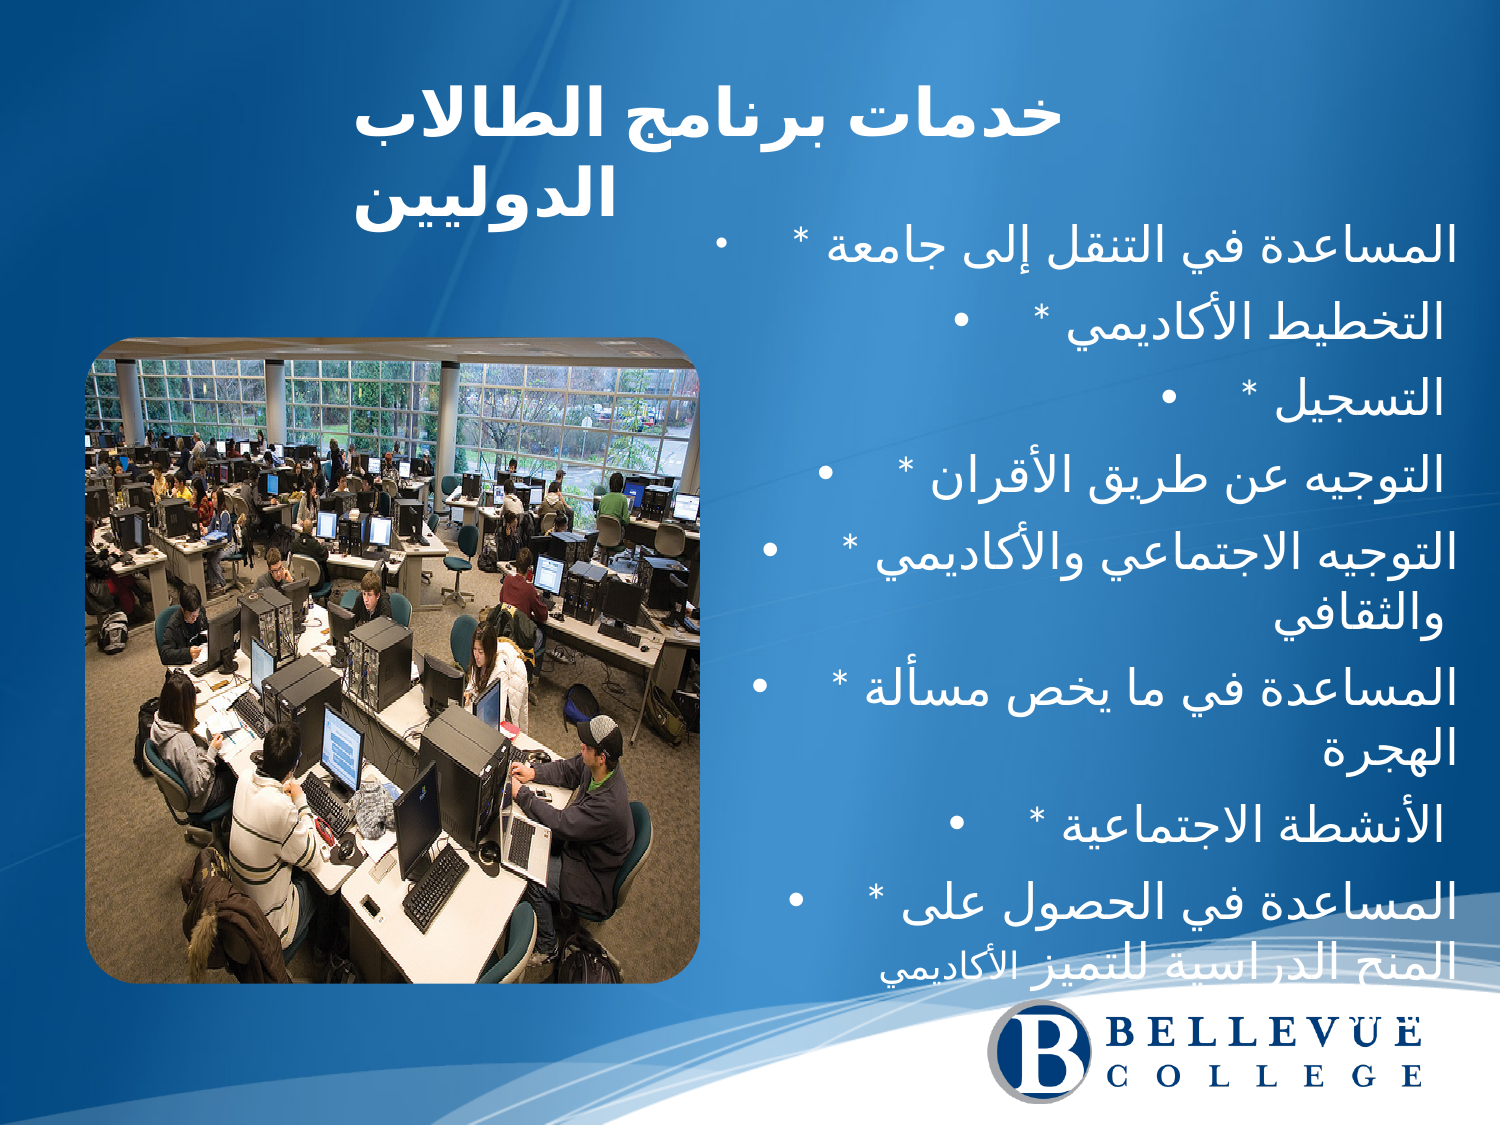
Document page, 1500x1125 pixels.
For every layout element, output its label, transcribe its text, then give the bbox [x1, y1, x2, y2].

picture [0, 0, 1500, 1125]
text_box خدمات برنامج الطالاب الدوليين [337, 62, 1194, 238]
list * المساعدة في التنقل إلى جامعة * التخطيط الأكاديمي * التسجيل * التوجيه عن طريق الأقران * التوجيه الاجتماعي والأكاديمي والثقافي * المساعدة في ما يخص مسألة الهجرة * الأنشطة الاجتماعية * المساعدة في الحصول على المنح الدراسية للتميز الأكاديمي والقيادة [699, 212, 1460, 1038]
